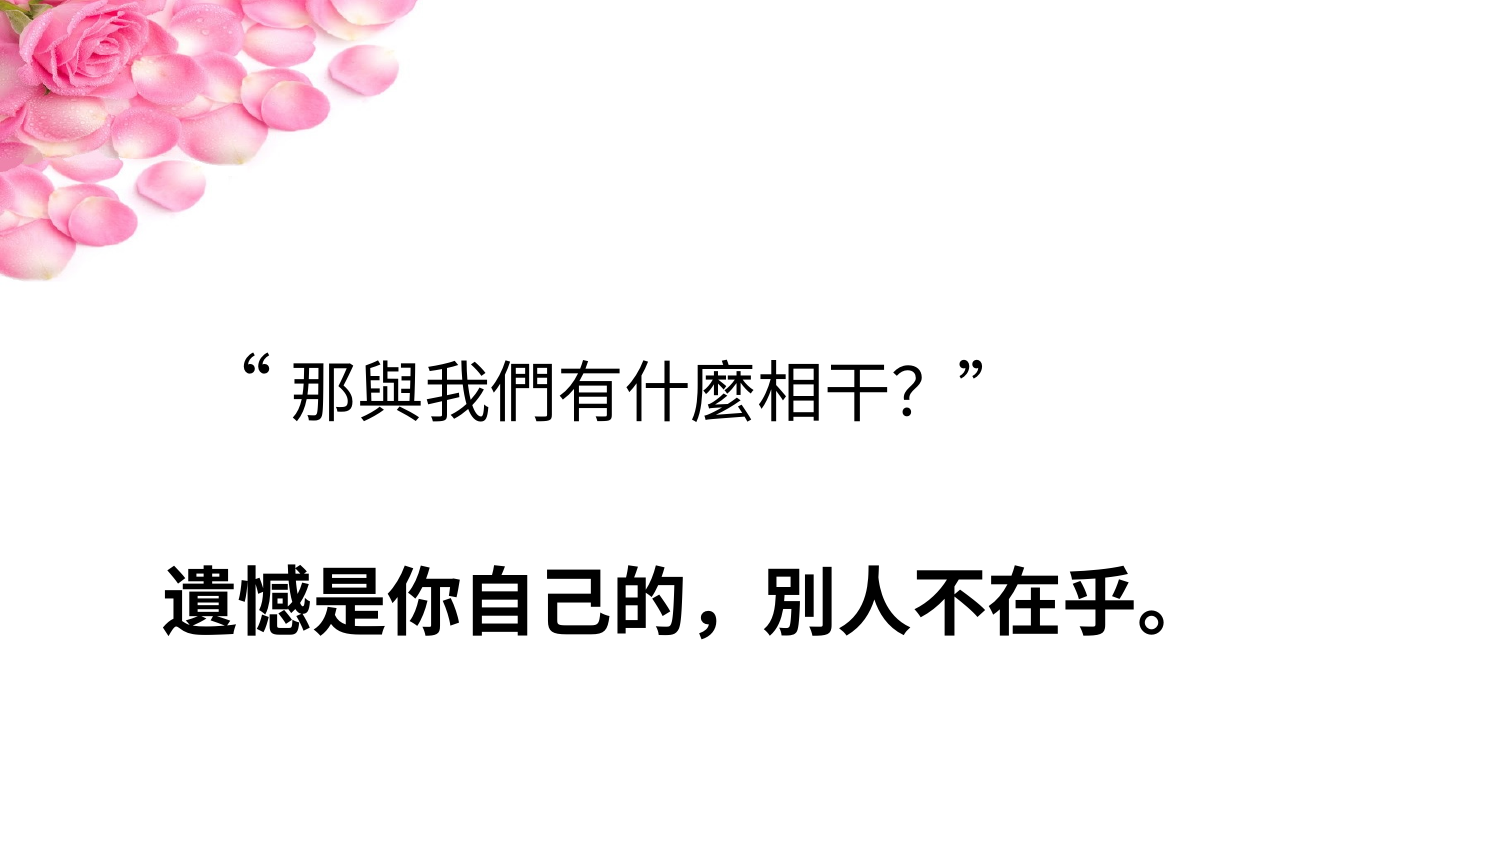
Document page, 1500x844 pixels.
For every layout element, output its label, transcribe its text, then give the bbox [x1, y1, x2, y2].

list “那與我們有什麼相干？” [182, 334, 1353, 474]
title 遺憾是你自己的，別人不在乎。 [147, 509, 1353, 653]
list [0, 0, 423, 295]
